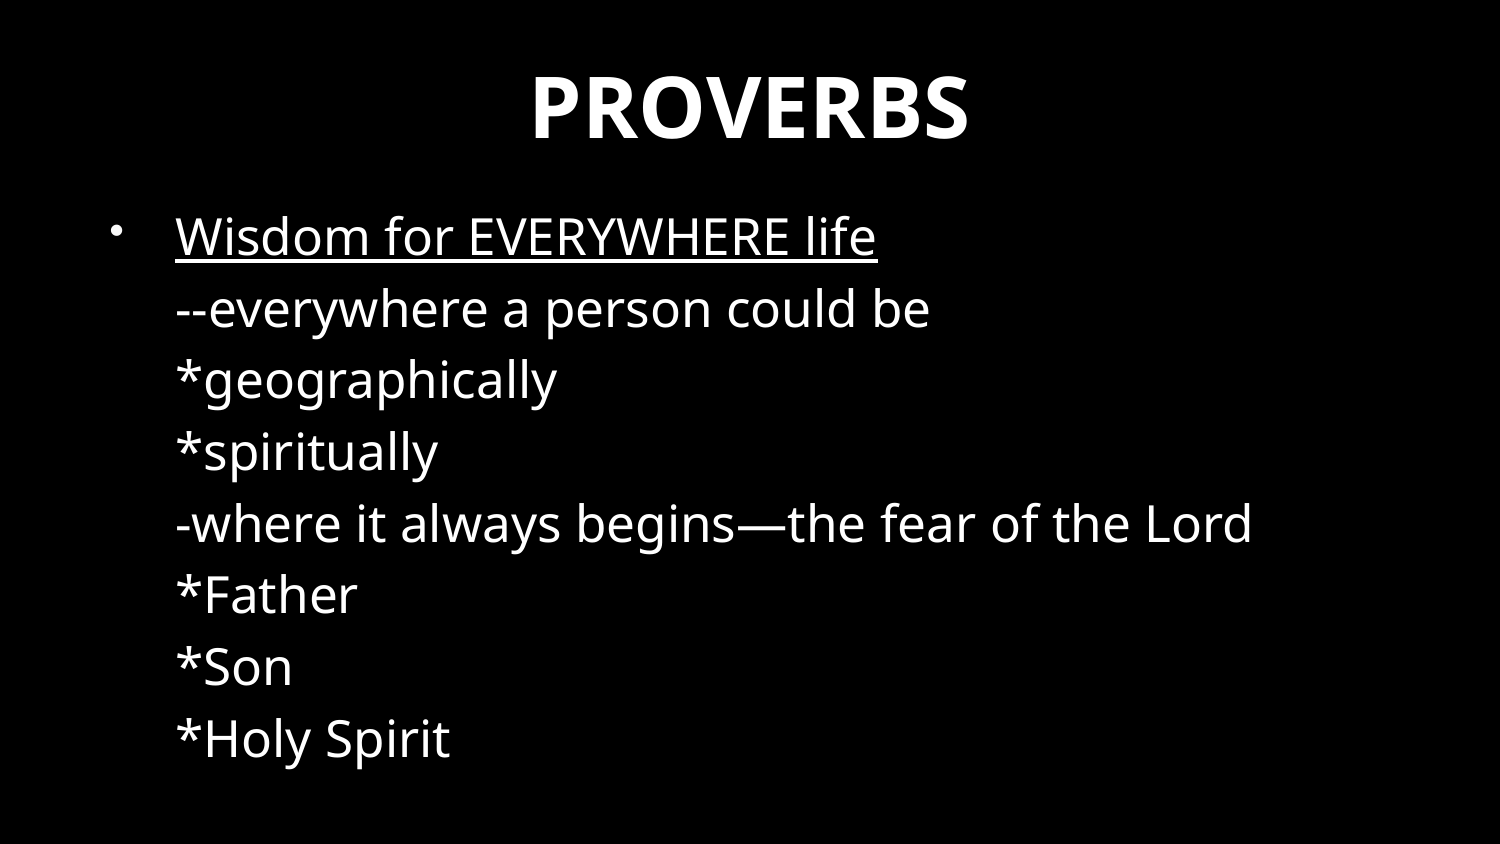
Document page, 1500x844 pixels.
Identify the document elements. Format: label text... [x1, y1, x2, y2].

list Wisdom for EVERYWHERE life --everywhere a person could be *geographically *spiritually -where it always begins—the fear of the Lord *Father *Son *Holy Spirit [75, 196, 1425, 777]
title PROVERBS [75, 33, 1425, 175]
